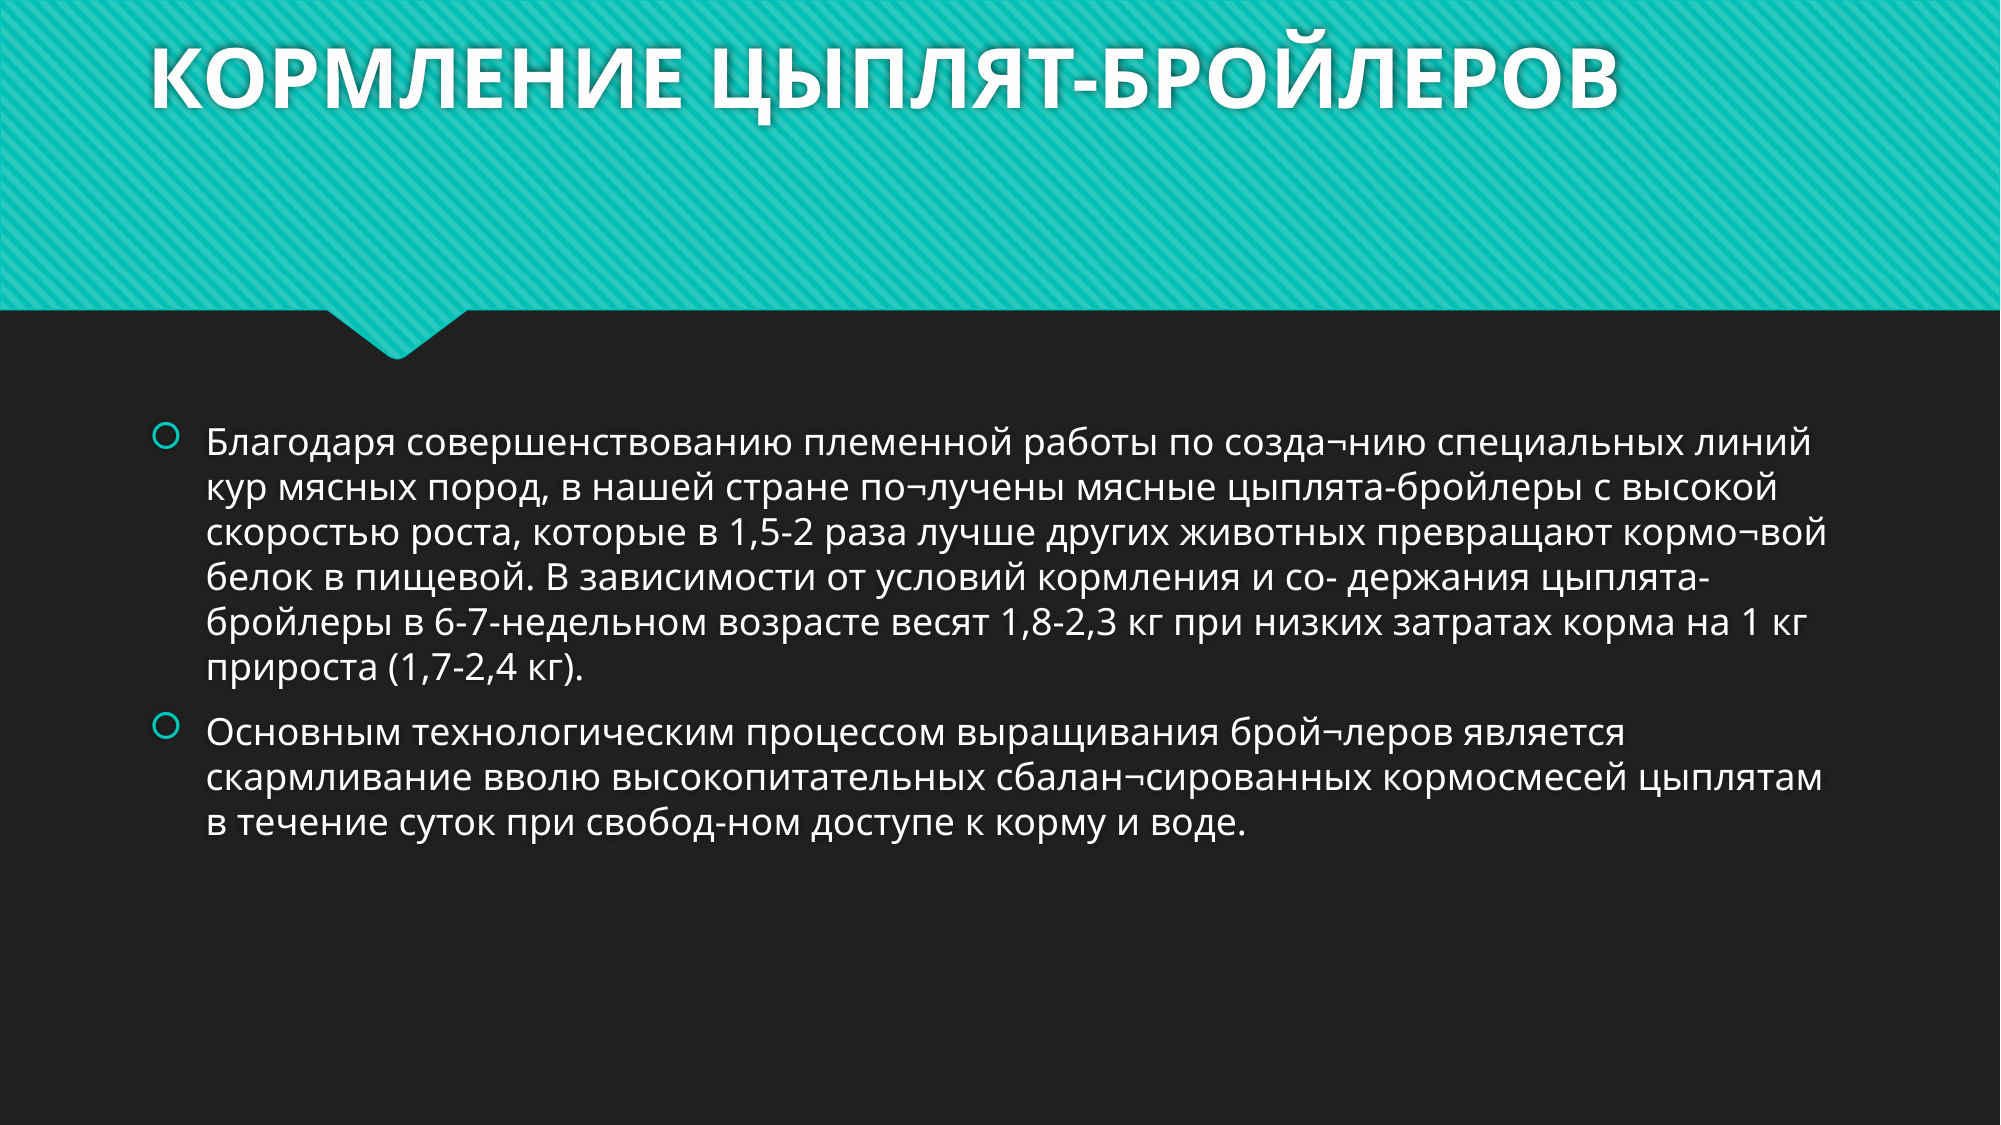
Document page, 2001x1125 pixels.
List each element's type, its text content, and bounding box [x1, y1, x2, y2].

title КОРМЛЕНИЕ ЦЫПЛЯТ-БРОЙЛЕРОВ [132, 73, 1868, 233]
list Благодаря совершенствованию племенной работы по созда¬нию специальных линий кур мясных пород, в нашей стране по¬лучены мясные цыплята-бройлеры с высокой скоростью роста, которые в 1,5-2 раза лучше других животных превращают кормо¬вой белок в пищевой. В зависимости от условий кормления и со- держания цыплята-бройлеры в 6-7-недельном возрасте весят 1,8-2,3 кг при низких затратах корма на 1 кг прироста (1,7-2,4 кг). Основным технологическим процессом выращивания брой¬леров является скармливание вволю высокопитательных сбалан¬сированных кормосмесей цыплятам в течение суток при свобод-ном доступе к корму и воде. [134, 364, 1866, 962]
